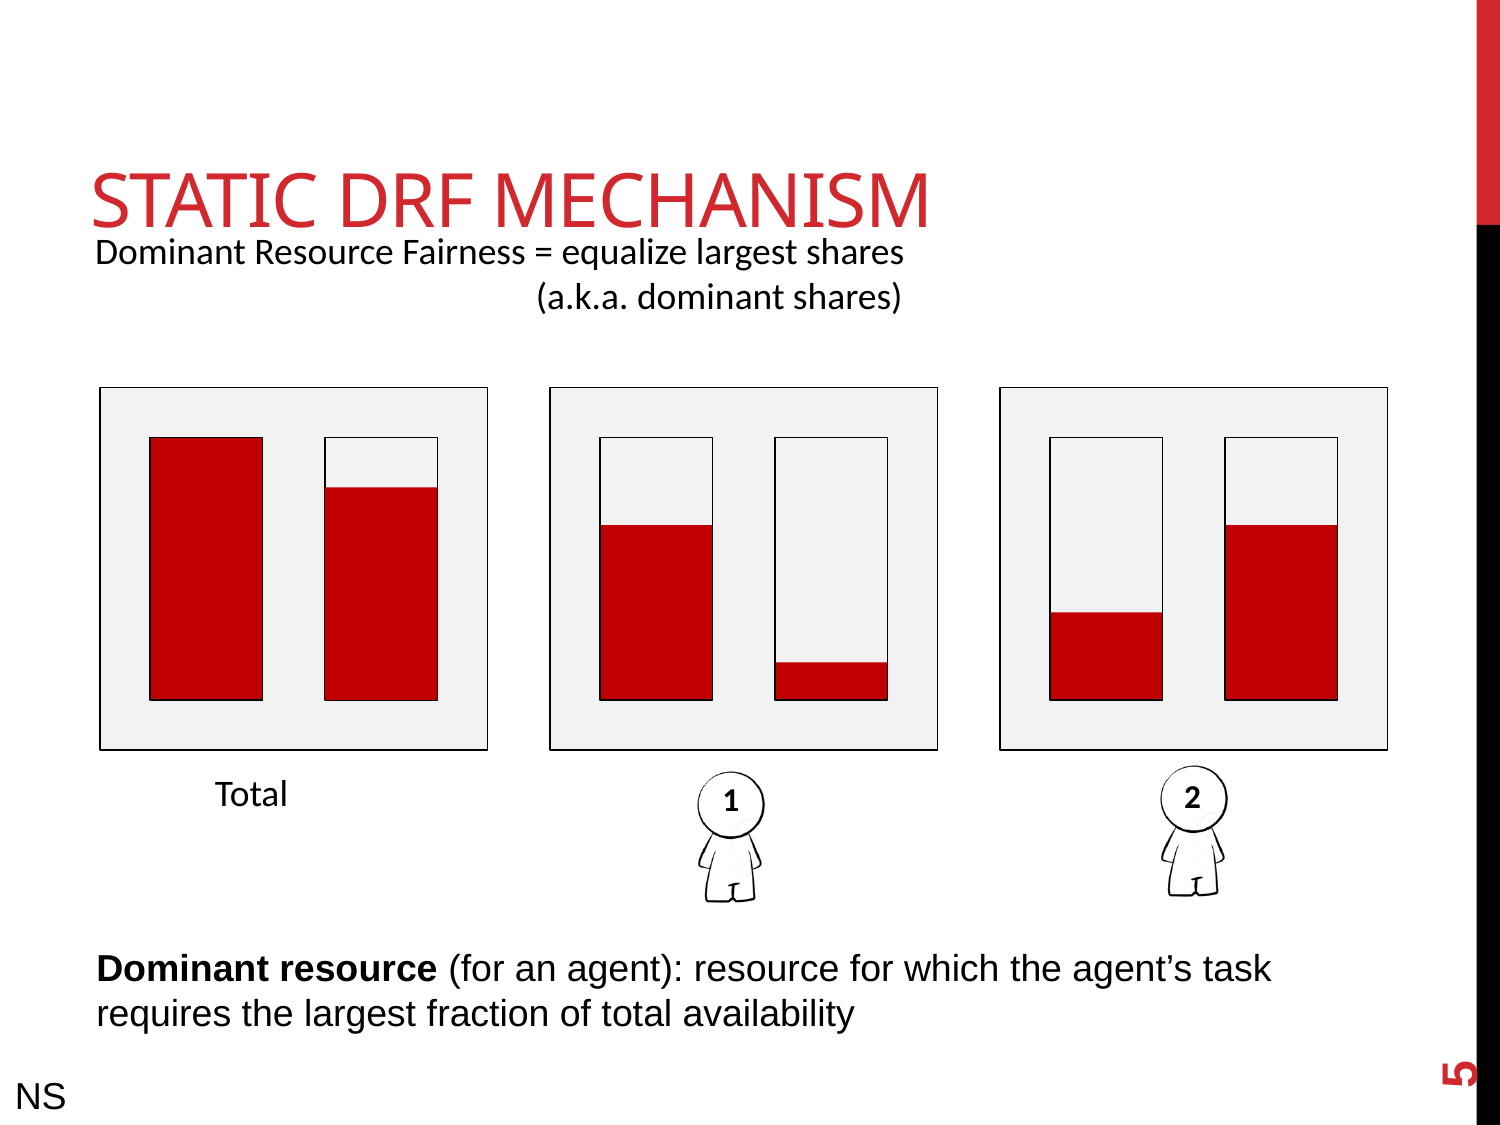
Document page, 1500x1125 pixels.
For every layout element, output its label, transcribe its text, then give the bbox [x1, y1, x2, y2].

text_box [549, 387, 938, 750]
text_box [324, 437, 438, 487]
picture [661, 767, 801, 913]
text_box [774, 437, 888, 700]
text_box [150, 437, 263, 700]
text_box [1224, 437, 1338, 700]
text_box Dominant resource (for an agent): resource for which the agent’s task requires the largest fraction of total availability [81, 937, 1394, 1042]
title Static DRF Mechanism [75, 25, 1388, 250]
text_box Dominant Resource Fairness = equalize largest shares (a.k.a. dominant shares) [80, 220, 929, 325]
slide_number 5 [1427, 887, 1488, 1104]
text_box [999, 387, 1388, 750]
text_box [600, 437, 713, 700]
picture [1124, 761, 1263, 908]
text_box [1050, 437, 1163, 700]
text_box [99, 387, 488, 750]
text_box [324, 487, 438, 700]
text_box NS [0, 1064, 84, 1125]
text_box Total [199, 761, 563, 822]
